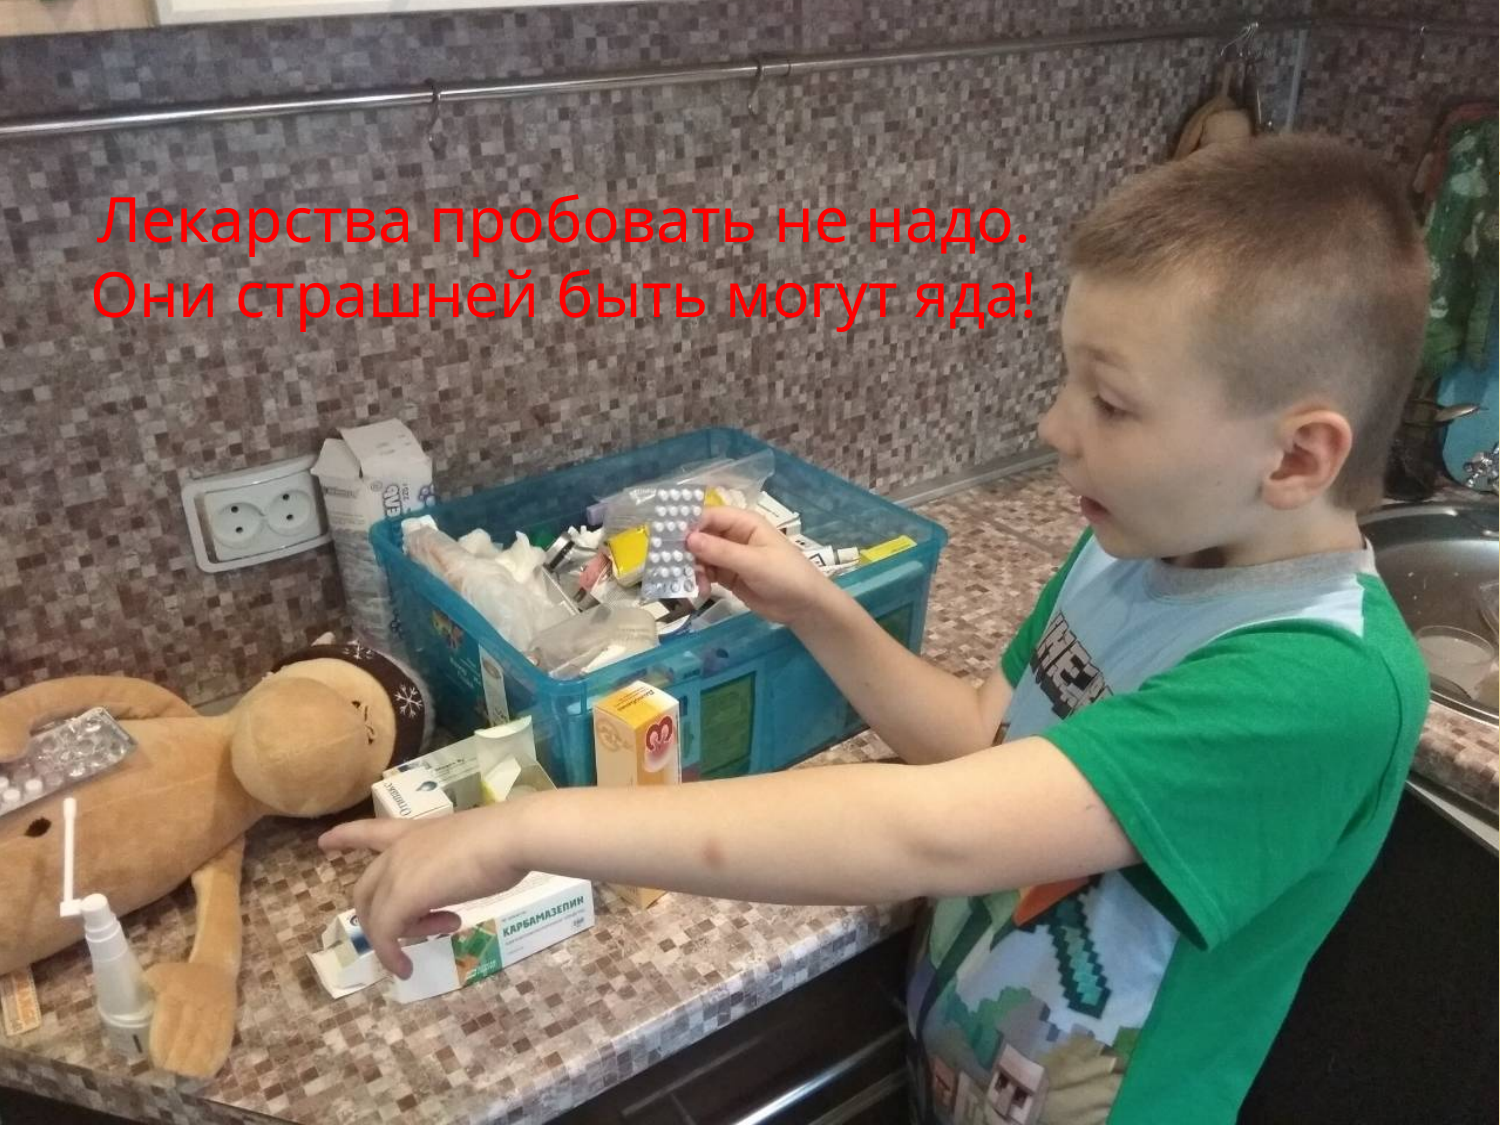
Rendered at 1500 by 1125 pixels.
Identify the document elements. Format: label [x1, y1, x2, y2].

list [0, 0, 1499, 1125]
